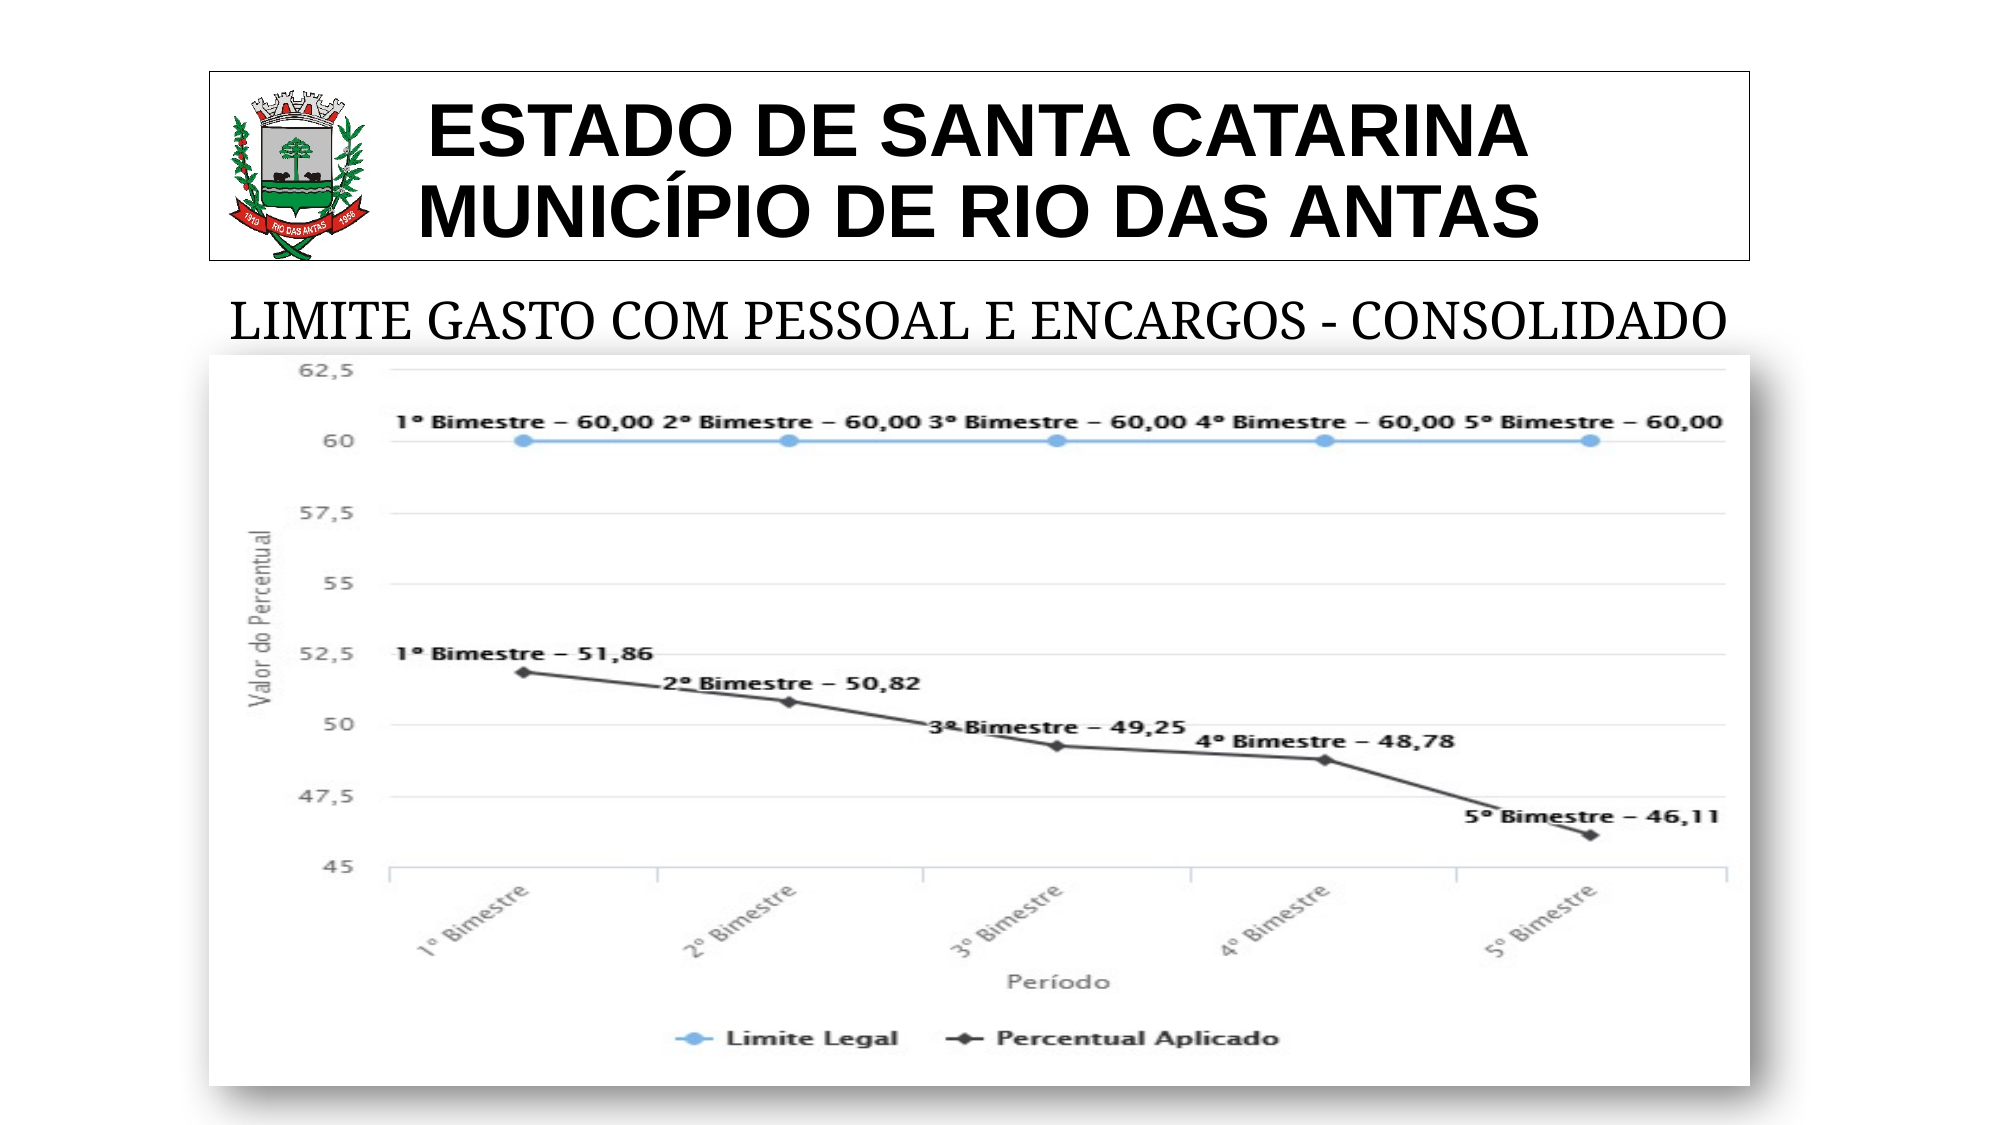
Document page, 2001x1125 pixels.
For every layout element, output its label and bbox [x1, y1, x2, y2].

picture [209, 355, 1750, 1086]
title [209, 71, 1750, 261]
subtitle [209, 287, 1750, 355]
picture [228, 90, 370, 261]
